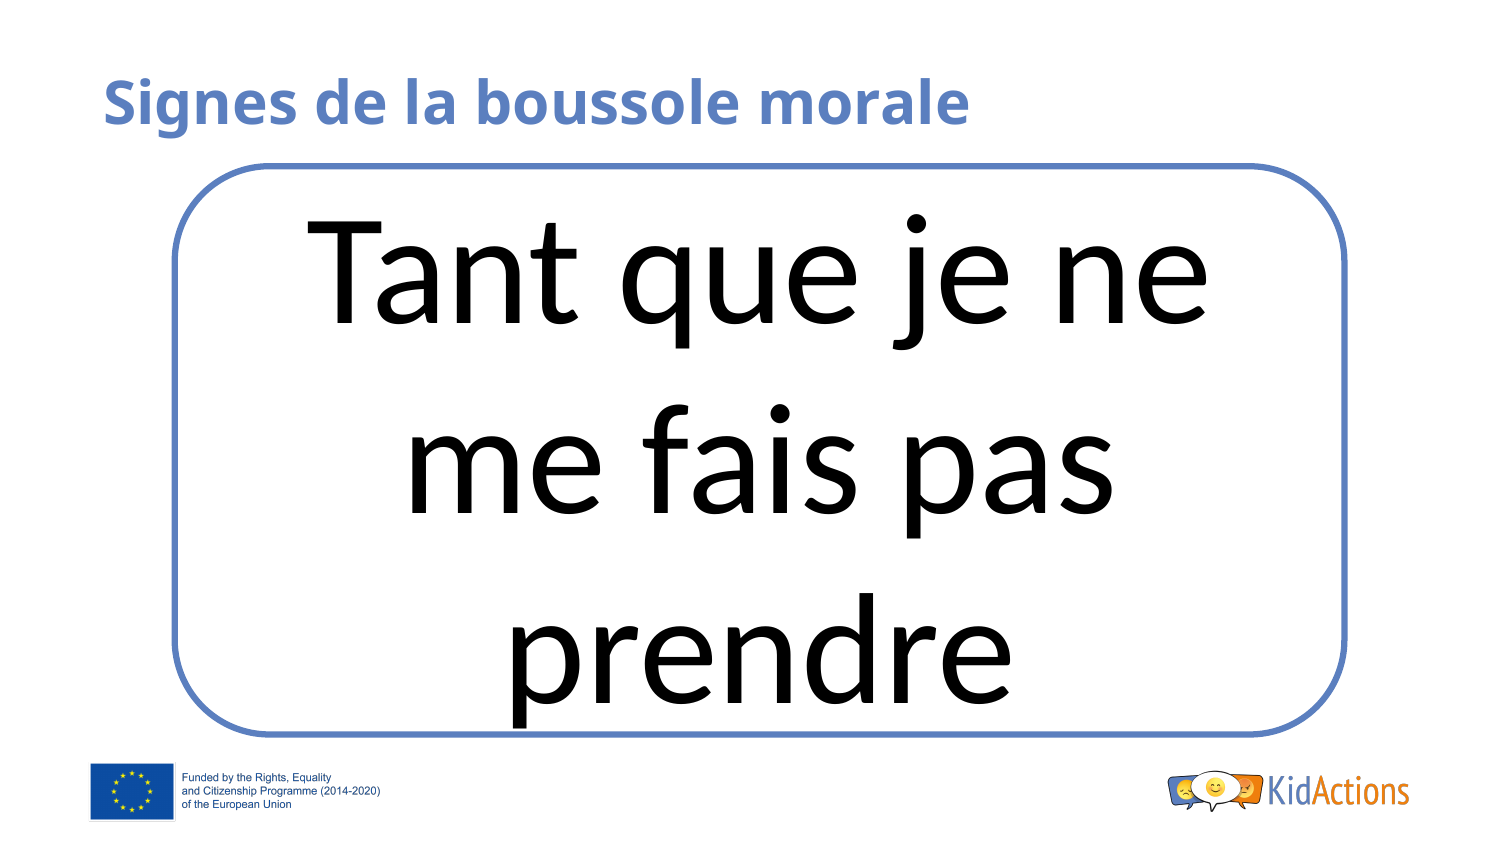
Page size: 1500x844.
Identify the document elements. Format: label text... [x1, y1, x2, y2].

picture [86, 758, 391, 825]
picture [1162, 767, 1414, 816]
text_box Tant que je ne me fais pas prendre [174, 166, 1345, 735]
title Signes de la boussole morale [91, 55, 1409, 155]
